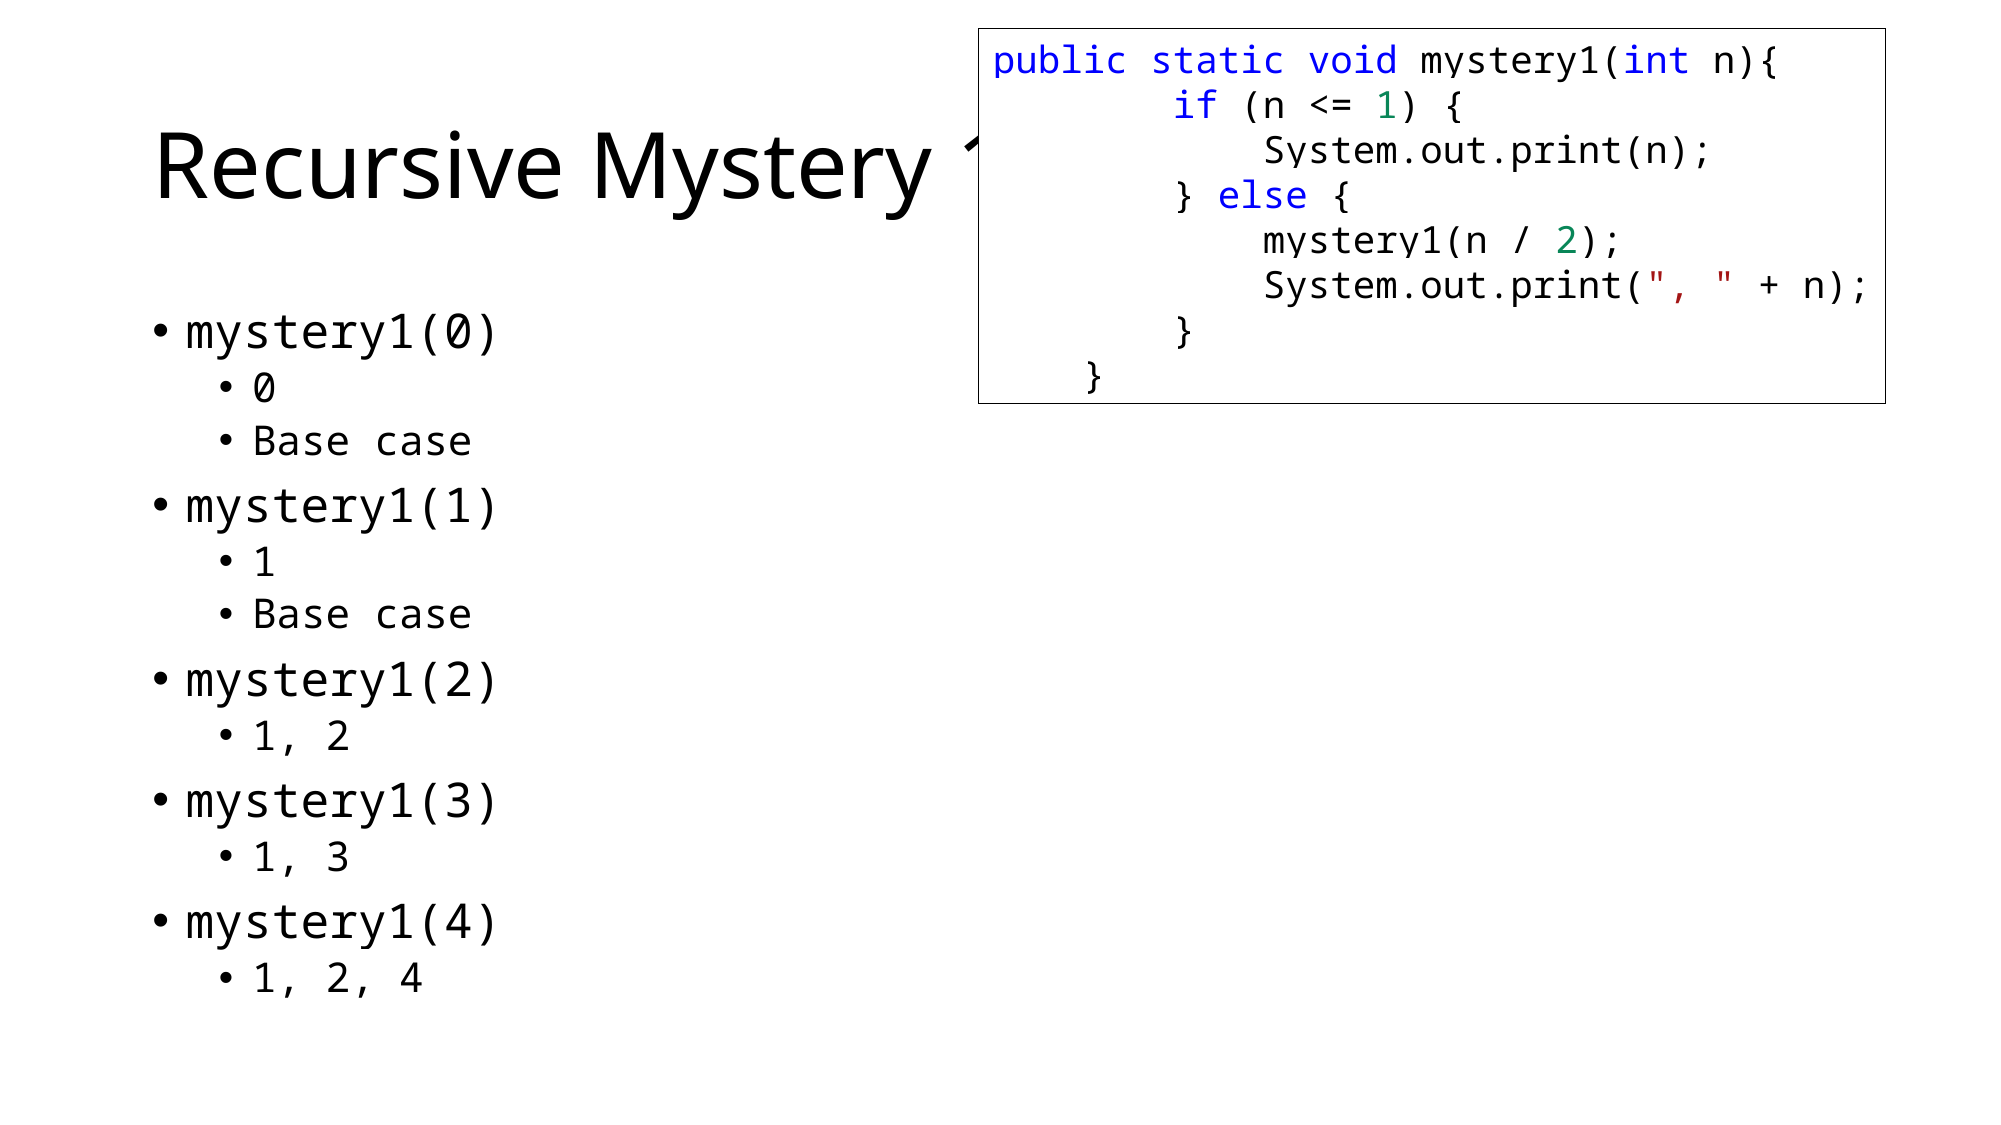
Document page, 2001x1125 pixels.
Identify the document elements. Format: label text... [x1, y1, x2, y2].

text_box public static void mystery1(int n){ if (n <= 1) { System.out.print(n); } else { mystery1(n / 2); System.out.print(", " + n); } } [978, 28, 1886, 404]
list mystery1(0) 0 Base case mystery1(1) 1 Base case mystery1(2) 1, 2 mystery1(3) 1, 3 mystery1(4) 1, 2, 4 [137, 299, 1863, 1014]
title Recursive Mystery 1 [137, 59, 978, 278]
